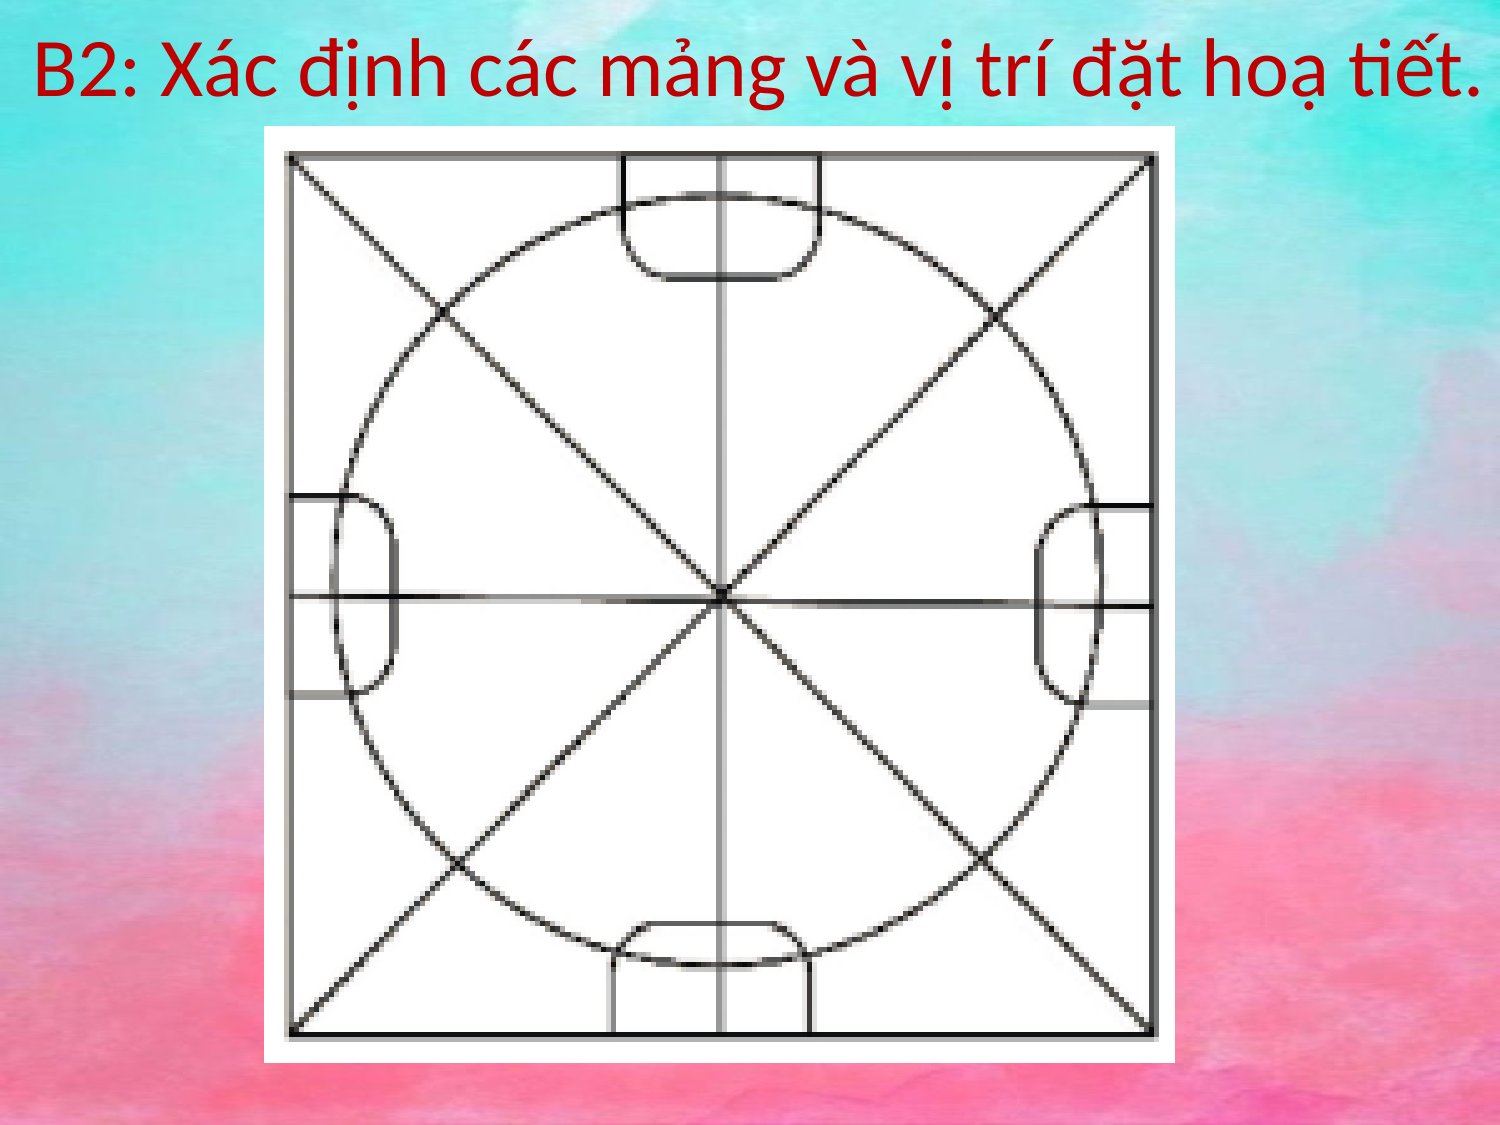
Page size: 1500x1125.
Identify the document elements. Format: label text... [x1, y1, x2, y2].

text_box B2: Xác định các mảng và vị trí đặt hoạ tiết. [17, 6, 1500, 121]
picture [0, 0, 1500, 1125]
